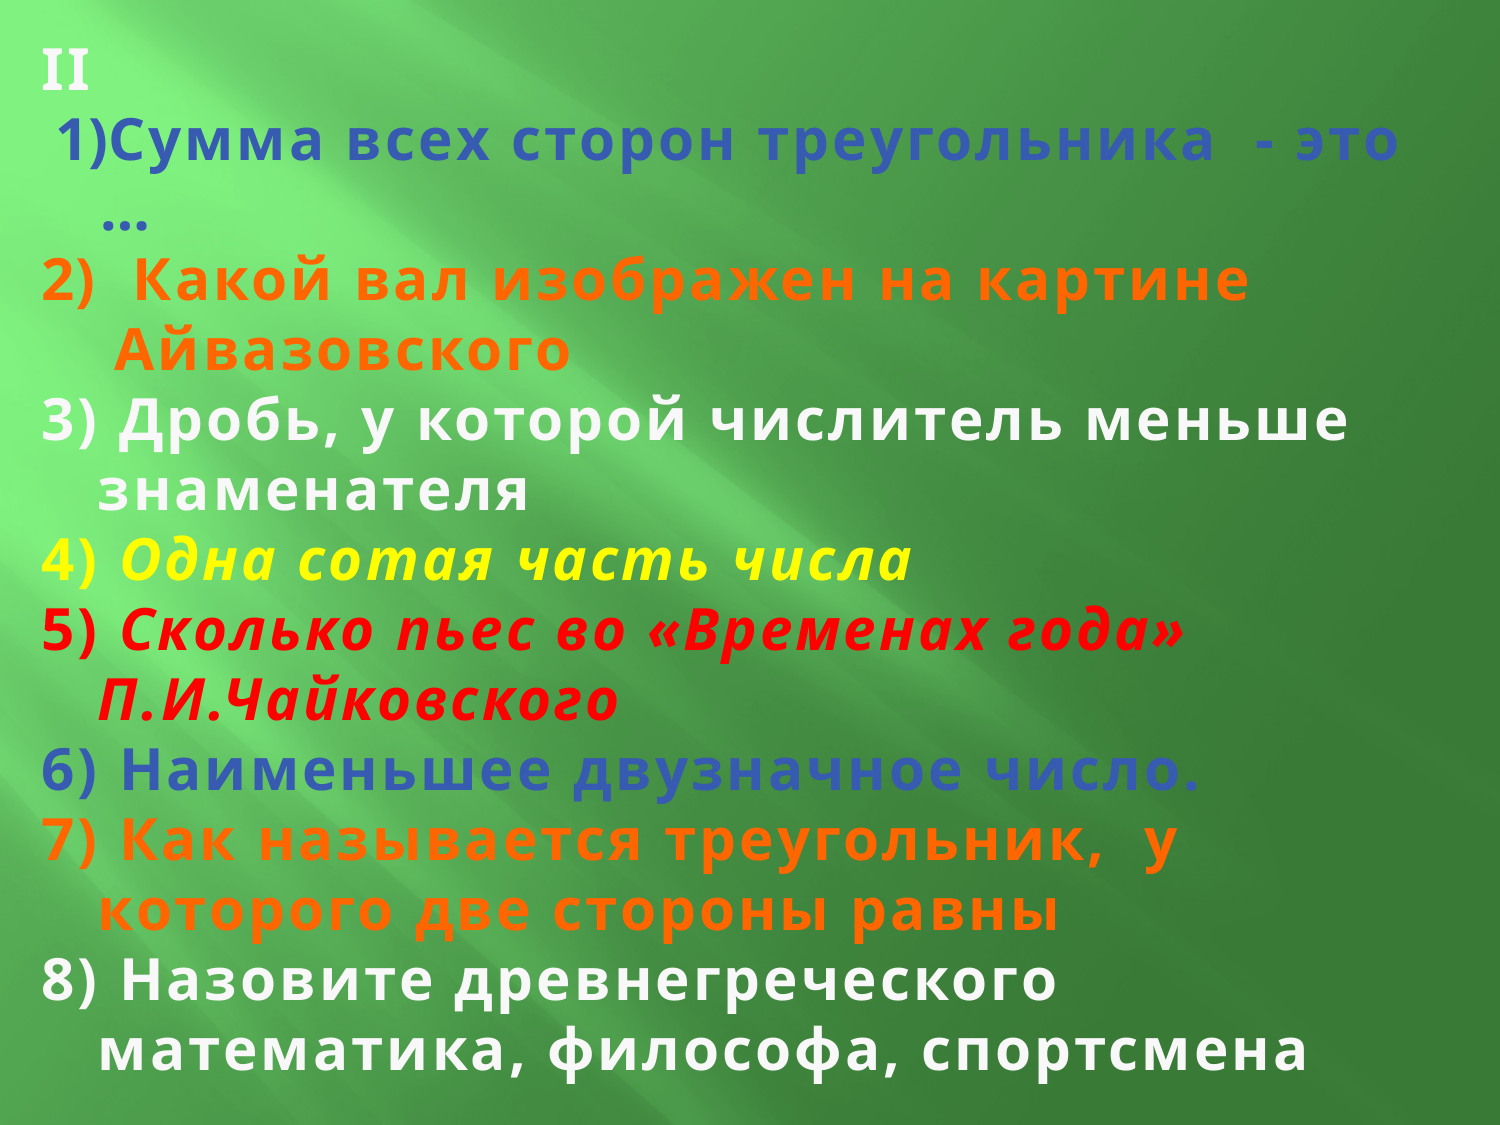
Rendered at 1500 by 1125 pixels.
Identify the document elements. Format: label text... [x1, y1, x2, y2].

text_box II Сумма всех сторон треугольника - это … Какой вал изображен на картине Айвазовского 3) Дробь, у которой числитель меньше знаменателя 4) Одна сотая часть числа 5) Сколько пьес во «Временах года» П.И.Чайковского 6) Наименьшее двузначное число. 7) Как называется треугольник, у которого две стороны равны 8) Назовите древнегреческого математика, философа, спортсмена [26, 24, 1438, 1090]
